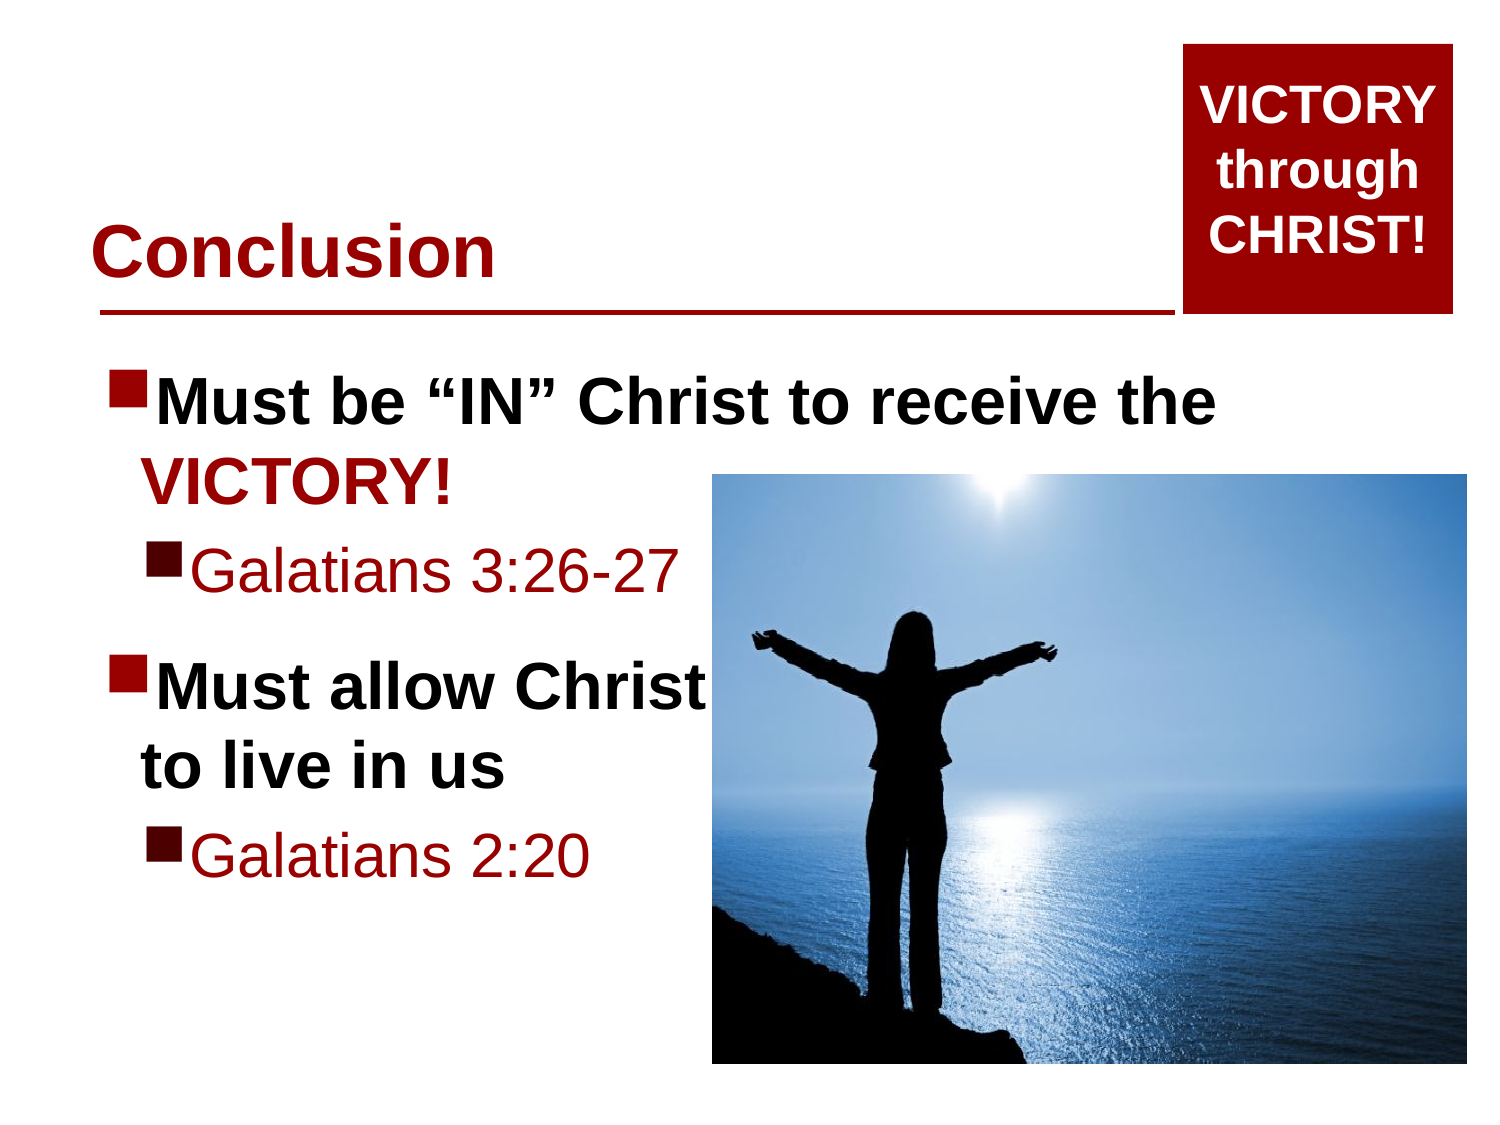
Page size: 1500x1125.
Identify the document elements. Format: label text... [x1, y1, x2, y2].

text_box VICTORY through CHRIST! [1174, 62, 1463, 273]
picture [711, 474, 1468, 1064]
title Conclusion [75, 112, 1143, 300]
list Must be “IN” Christ to receive the VICTORY! Galatians 3:26-27 Must allow Christ to live in us Galatians 2:20 [87, 350, 1450, 1025]
